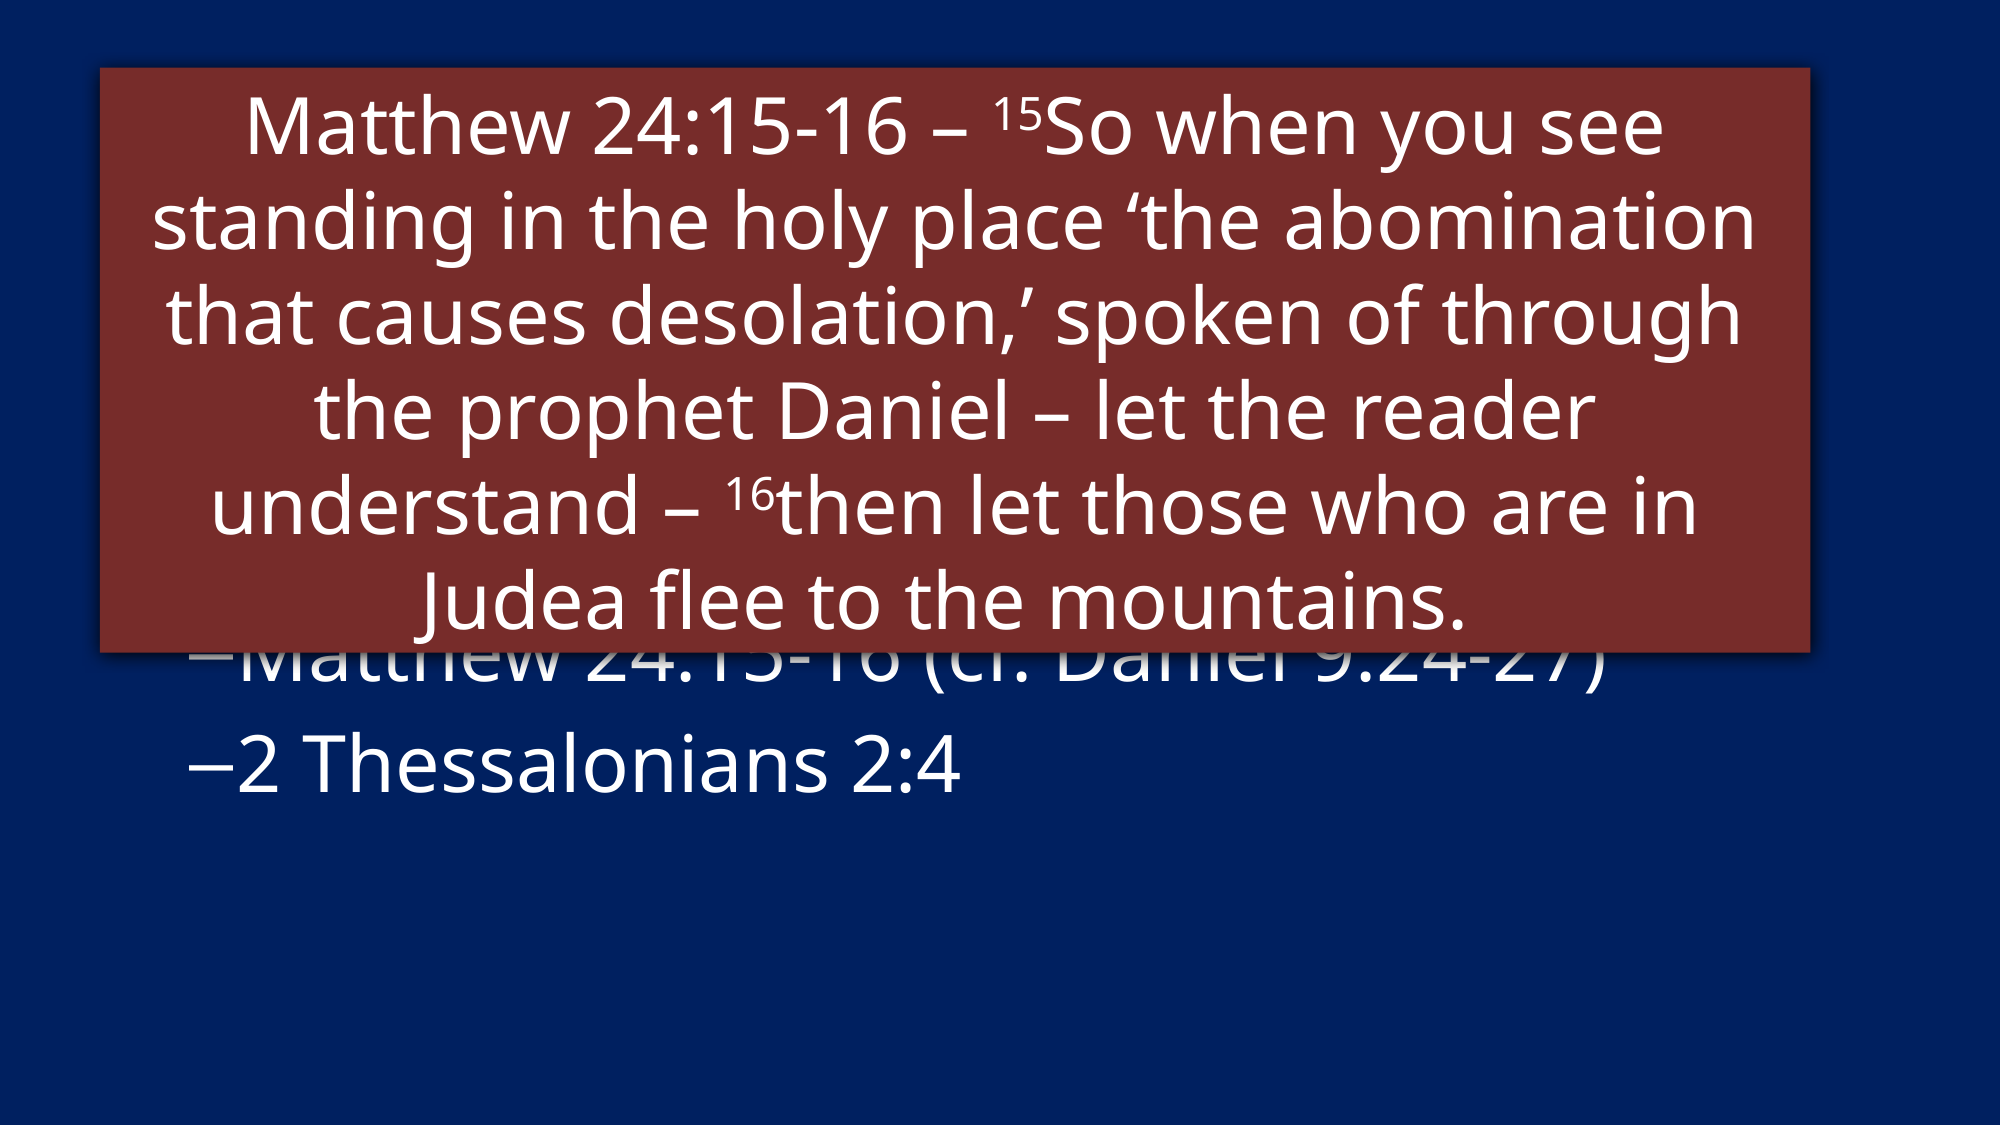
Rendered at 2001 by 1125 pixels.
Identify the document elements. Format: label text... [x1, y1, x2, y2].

list Predicting a literal Third Temple? Scriptural backing Ezekiel 40-48 Matthew 24:15-16 (cf. Daniel 9:24-27) 2 Thessalonians 2:4 [99, 262, 1900, 1005]
title The Third Temple [99, 45, 1900, 233]
text_box Matthew 24:15-16 – 15So when you see standing in the holy place ‘the abomination that causes desolation,’ spoken of through the prophet Daniel – let the reader understand – 16then let those who are in Judea flee to the mountains. [99, 67, 1811, 653]
